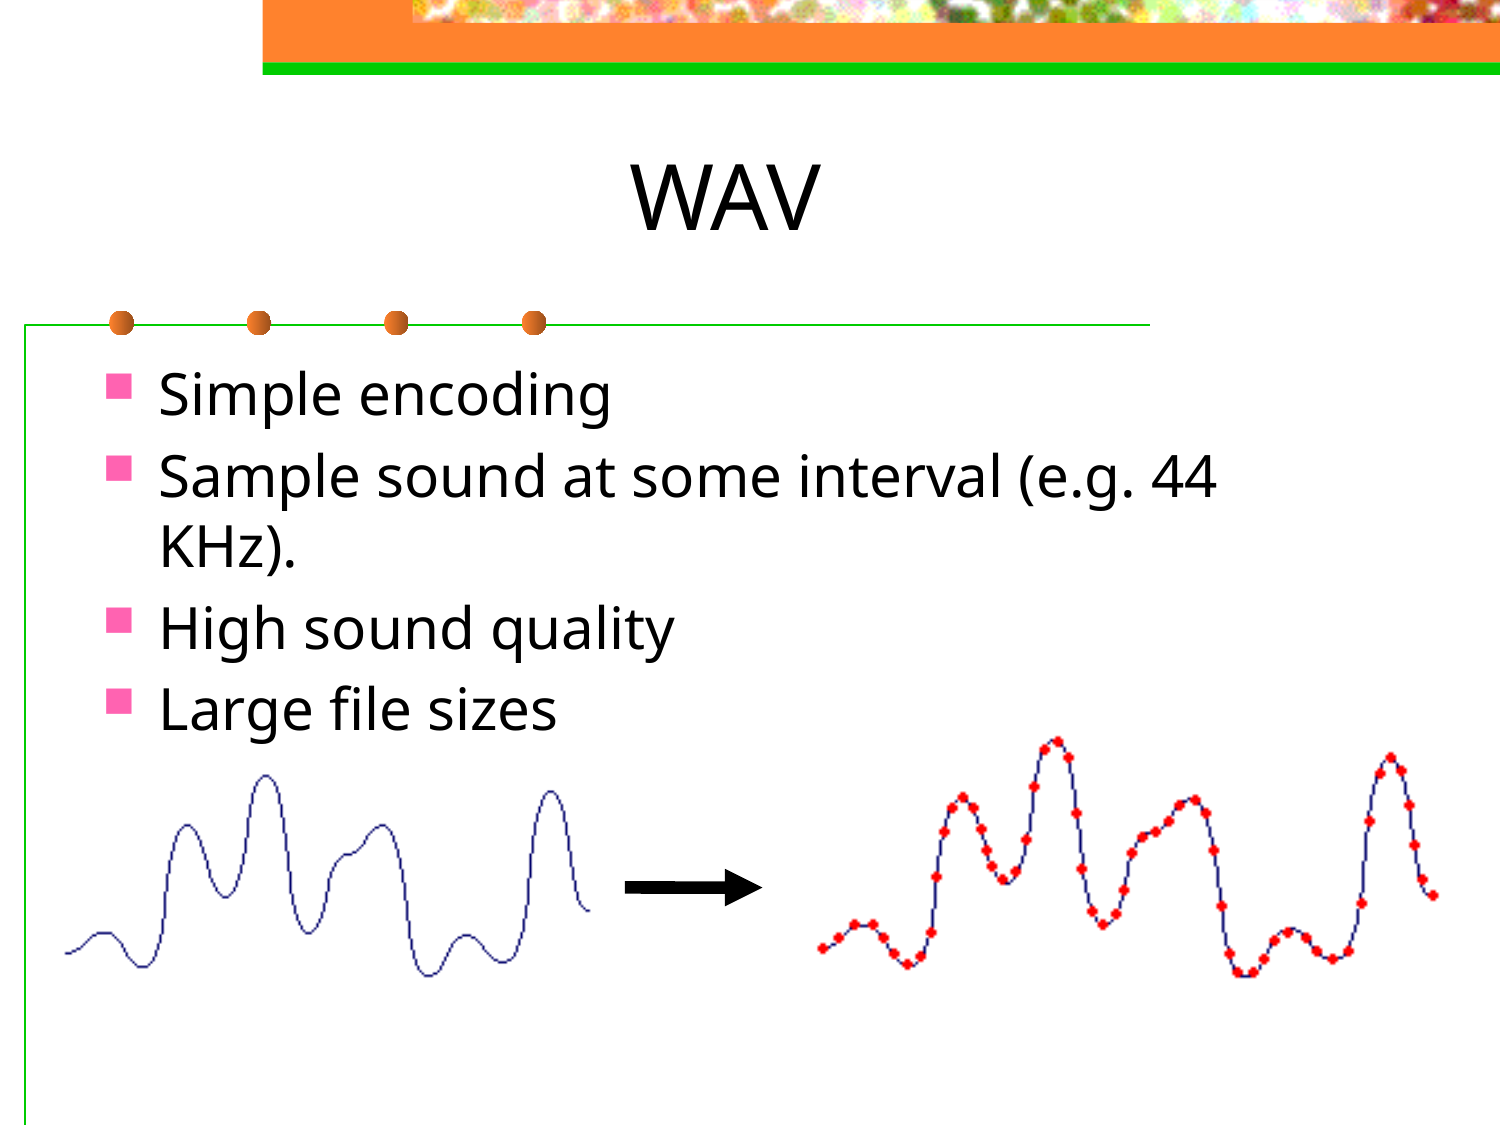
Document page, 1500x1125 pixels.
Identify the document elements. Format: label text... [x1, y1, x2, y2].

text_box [49, 724, 1463, 1005]
title WAV [87, 99, 1363, 288]
list Simple encoding Sample sound at some interval (e.g. 44 KHz). High sound quality Large file sizes [87, 349, 1363, 723]
picture [412, 0, 1500, 23]
